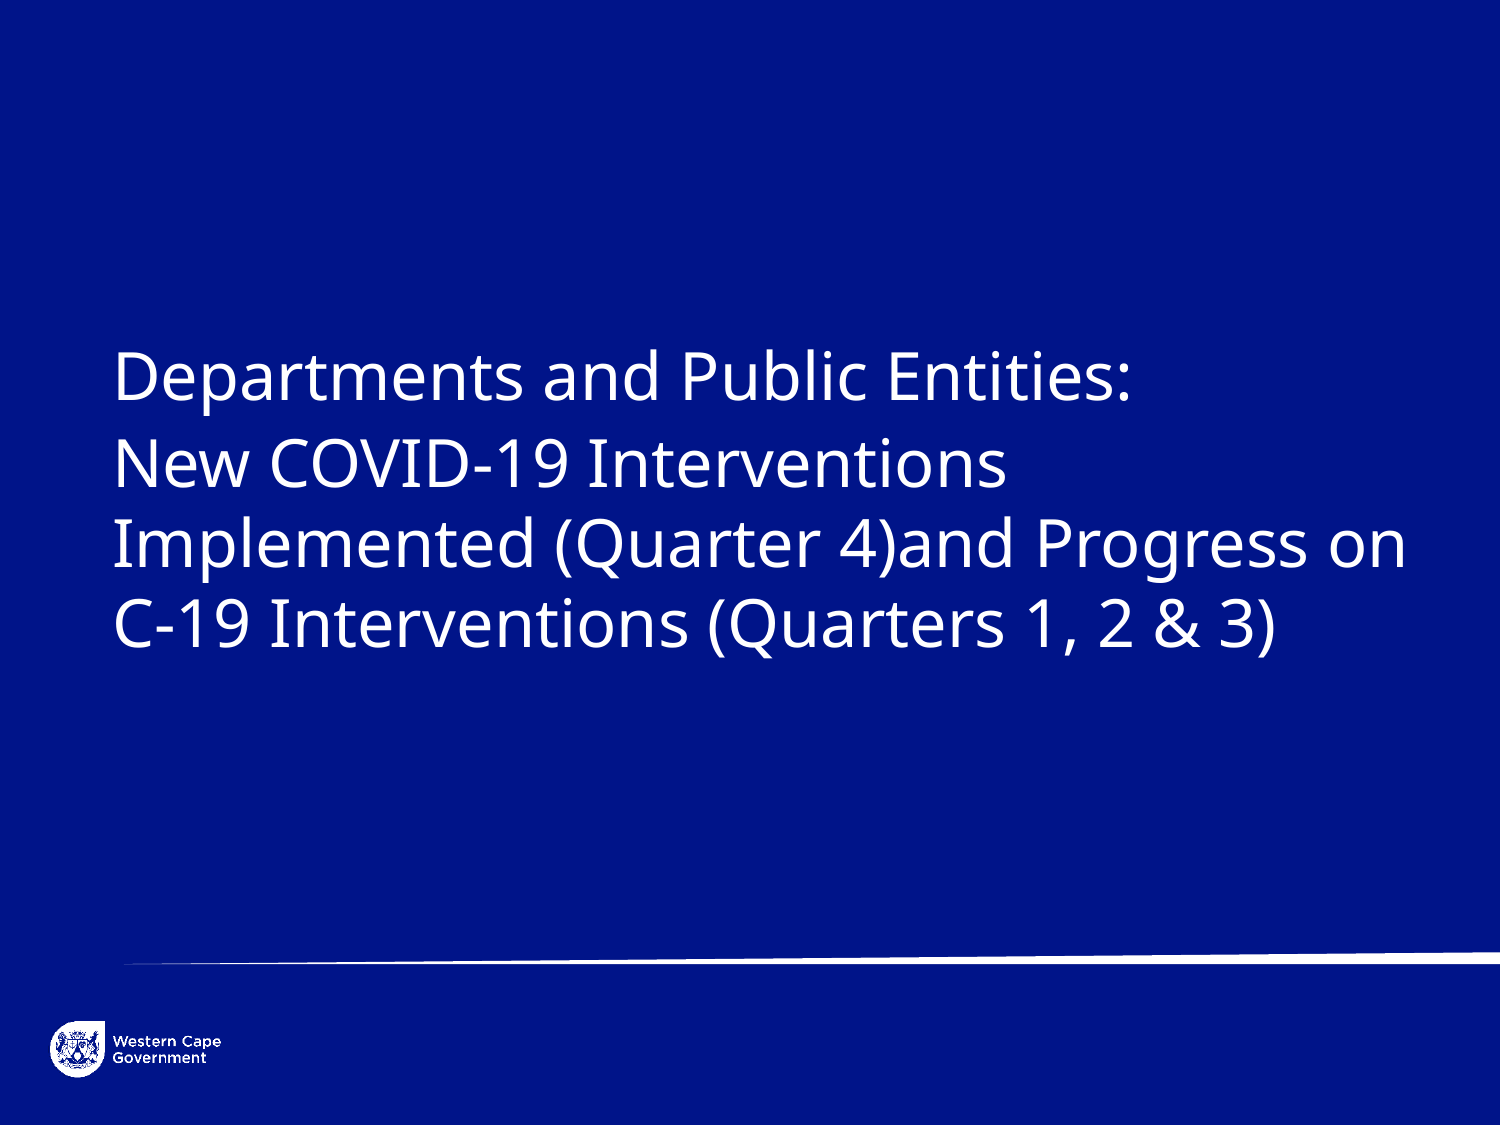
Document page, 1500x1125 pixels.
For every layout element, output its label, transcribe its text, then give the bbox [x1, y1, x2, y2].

picture [29, 1000, 254, 1098]
list Departments and Public Entities: New COVID-19 Interventions Implemented (Quarter 4)and Progress on C-19 Interventions (Quarters 1, 2 & 3) [100, 255, 1459, 740]
